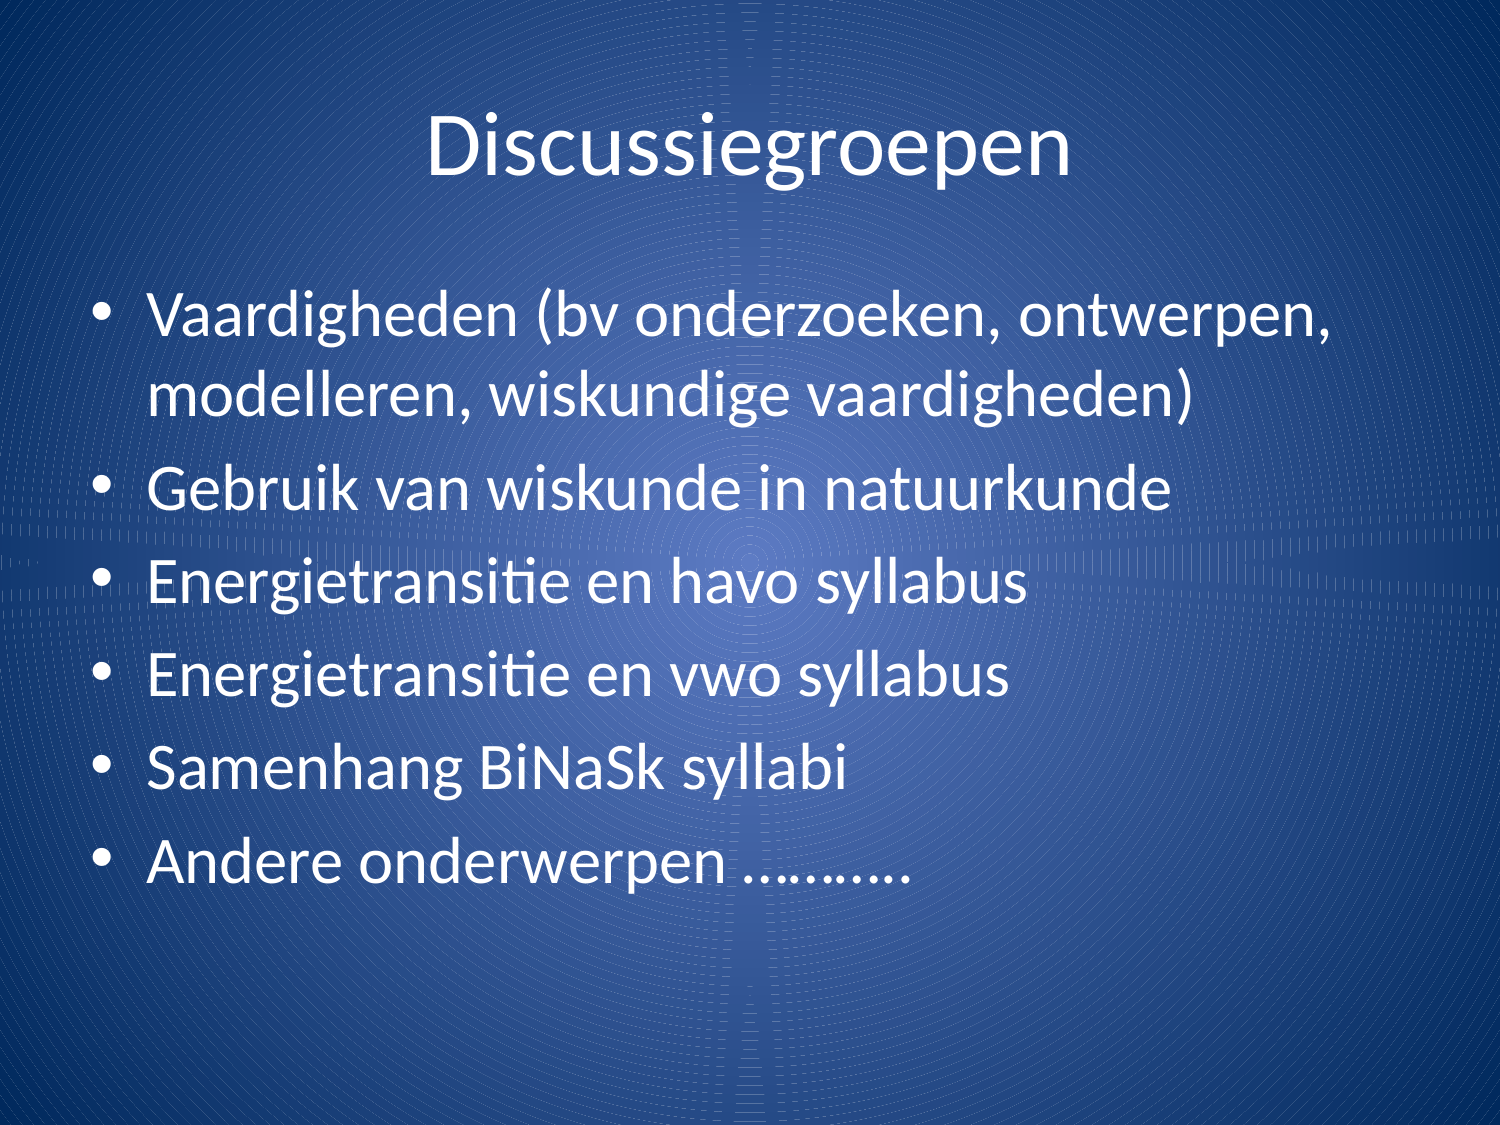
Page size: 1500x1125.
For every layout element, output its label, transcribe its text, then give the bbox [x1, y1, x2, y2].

list Vaardigheden (bv onderzoeken, ontwerpen, modelleren, wiskundige vaardigheden) Gebruik van wiskunde in natuurkunde Energietransitie en havo syllabus Energietransitie en vwo syllabus Samenhang BiNaSk syllabi Andere onderwerpen ……….. [75, 262, 1425, 1005]
title Discussiegroepen [75, 45, 1425, 233]
